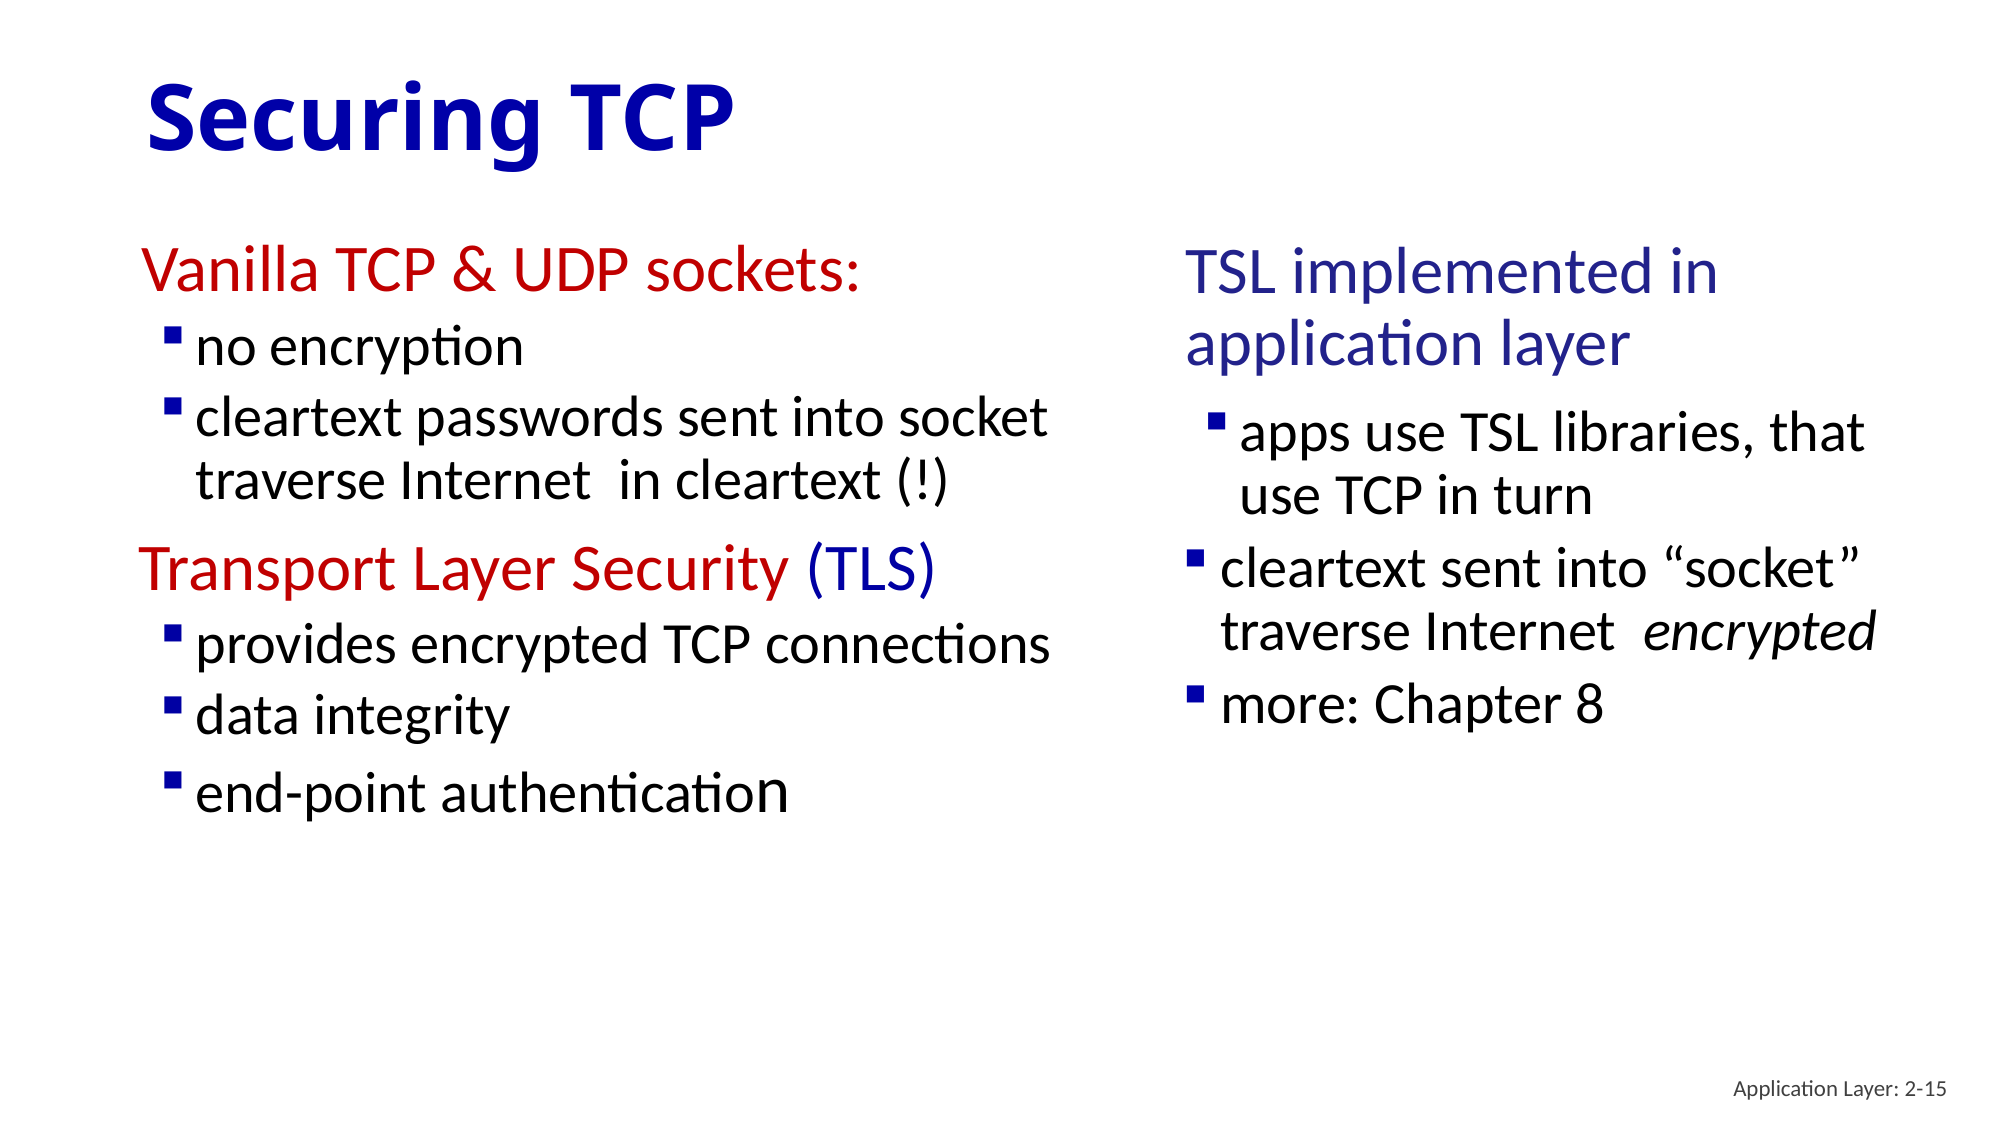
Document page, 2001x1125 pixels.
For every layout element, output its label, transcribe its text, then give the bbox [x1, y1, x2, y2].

slide_number Application Layer: 2-15 [1512, 1056, 1963, 1117]
text_box Vanilla TCP & UDP sockets: no encryption cleartext passwords sent into socket traverse Internet in cleartext (!) Transport Layer Security (TLS) provides encrypted TCP connections data integrity end-point authentication [123, 226, 1101, 1040]
text_box TSL implemented in application layer apps use TSL libraries, that use TCP in turn cleartext sent into “socket” traverse Internet encrypted more: Chapter 8 [1167, 228, 1908, 992]
title Securing TCP [131, 47, 1856, 195]
